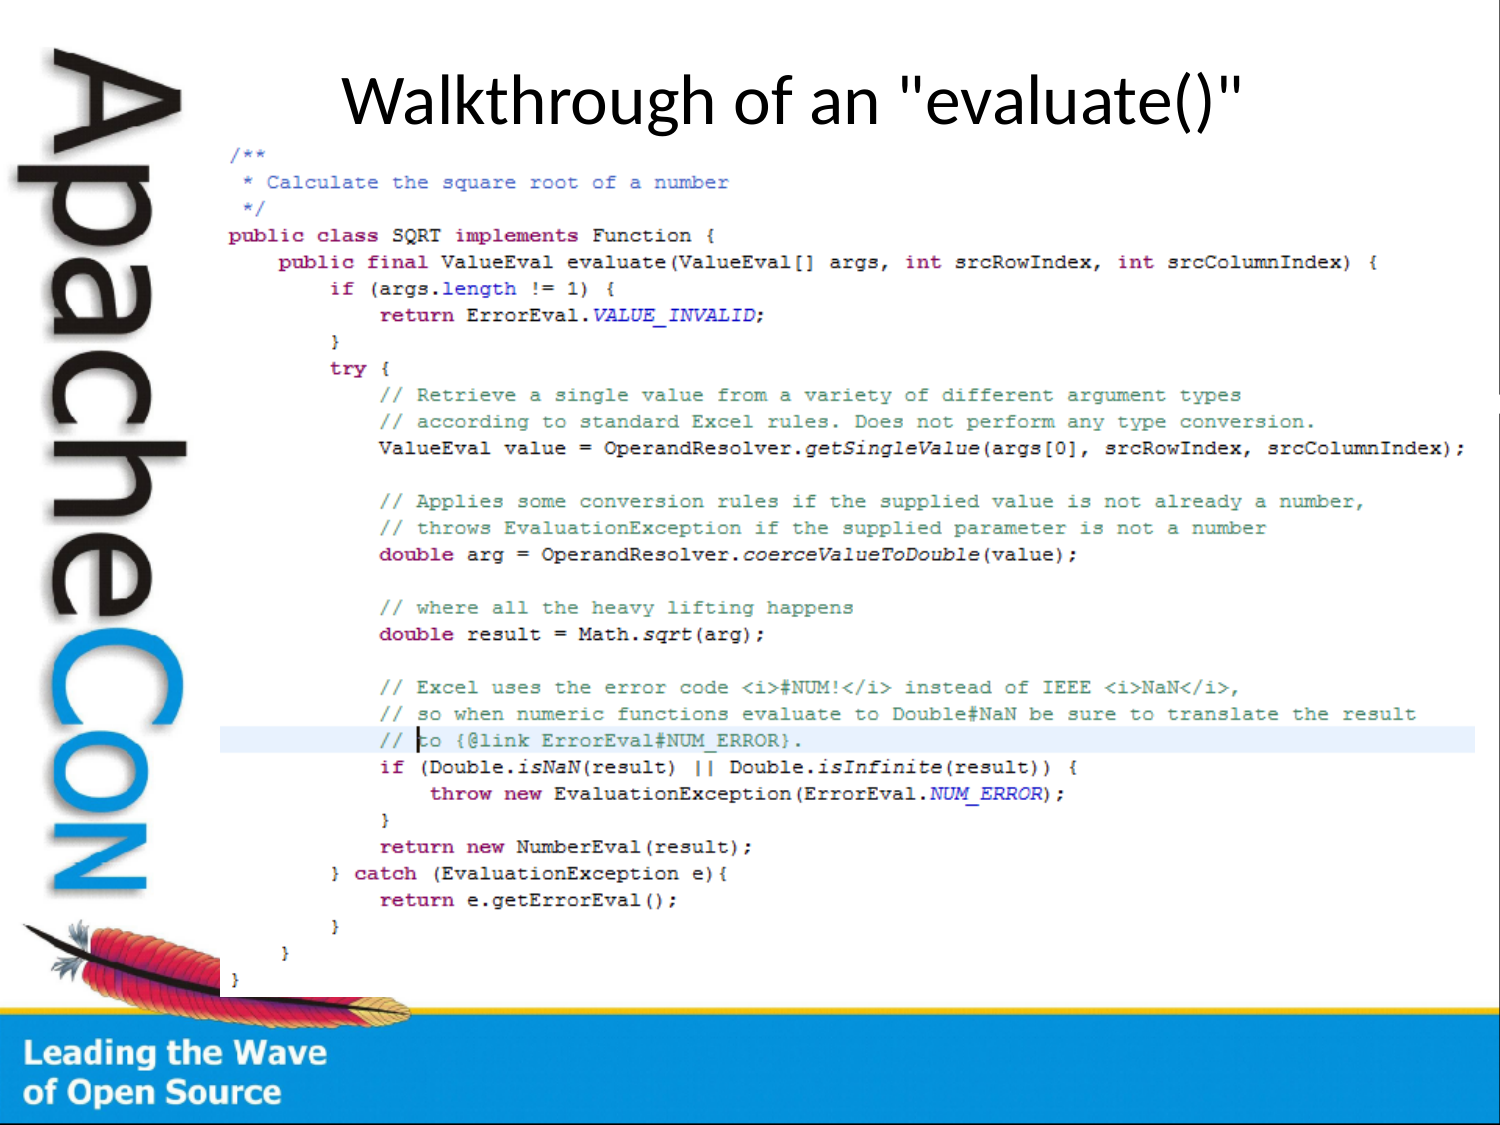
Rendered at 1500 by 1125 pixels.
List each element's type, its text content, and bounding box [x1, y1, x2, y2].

picture [167, 1036, 222, 1067]
picture [68, 1078, 157, 1110]
picture [232, 1084, 283, 1106]
picture [106, 1039, 112, 1067]
picture [23, 1038, 103, 1067]
picture [22, 1077, 58, 1106]
picture [268, 1045, 288, 1065]
title Walkthrough of an "evaluate()" implementation. [162, 45, 1425, 233]
picture [164, 1078, 228, 1107]
picture [288, 1043, 326, 1067]
picture [234, 1040, 267, 1067]
picture [0, 0, 1500, 1030]
picture [116, 1045, 159, 1072]
